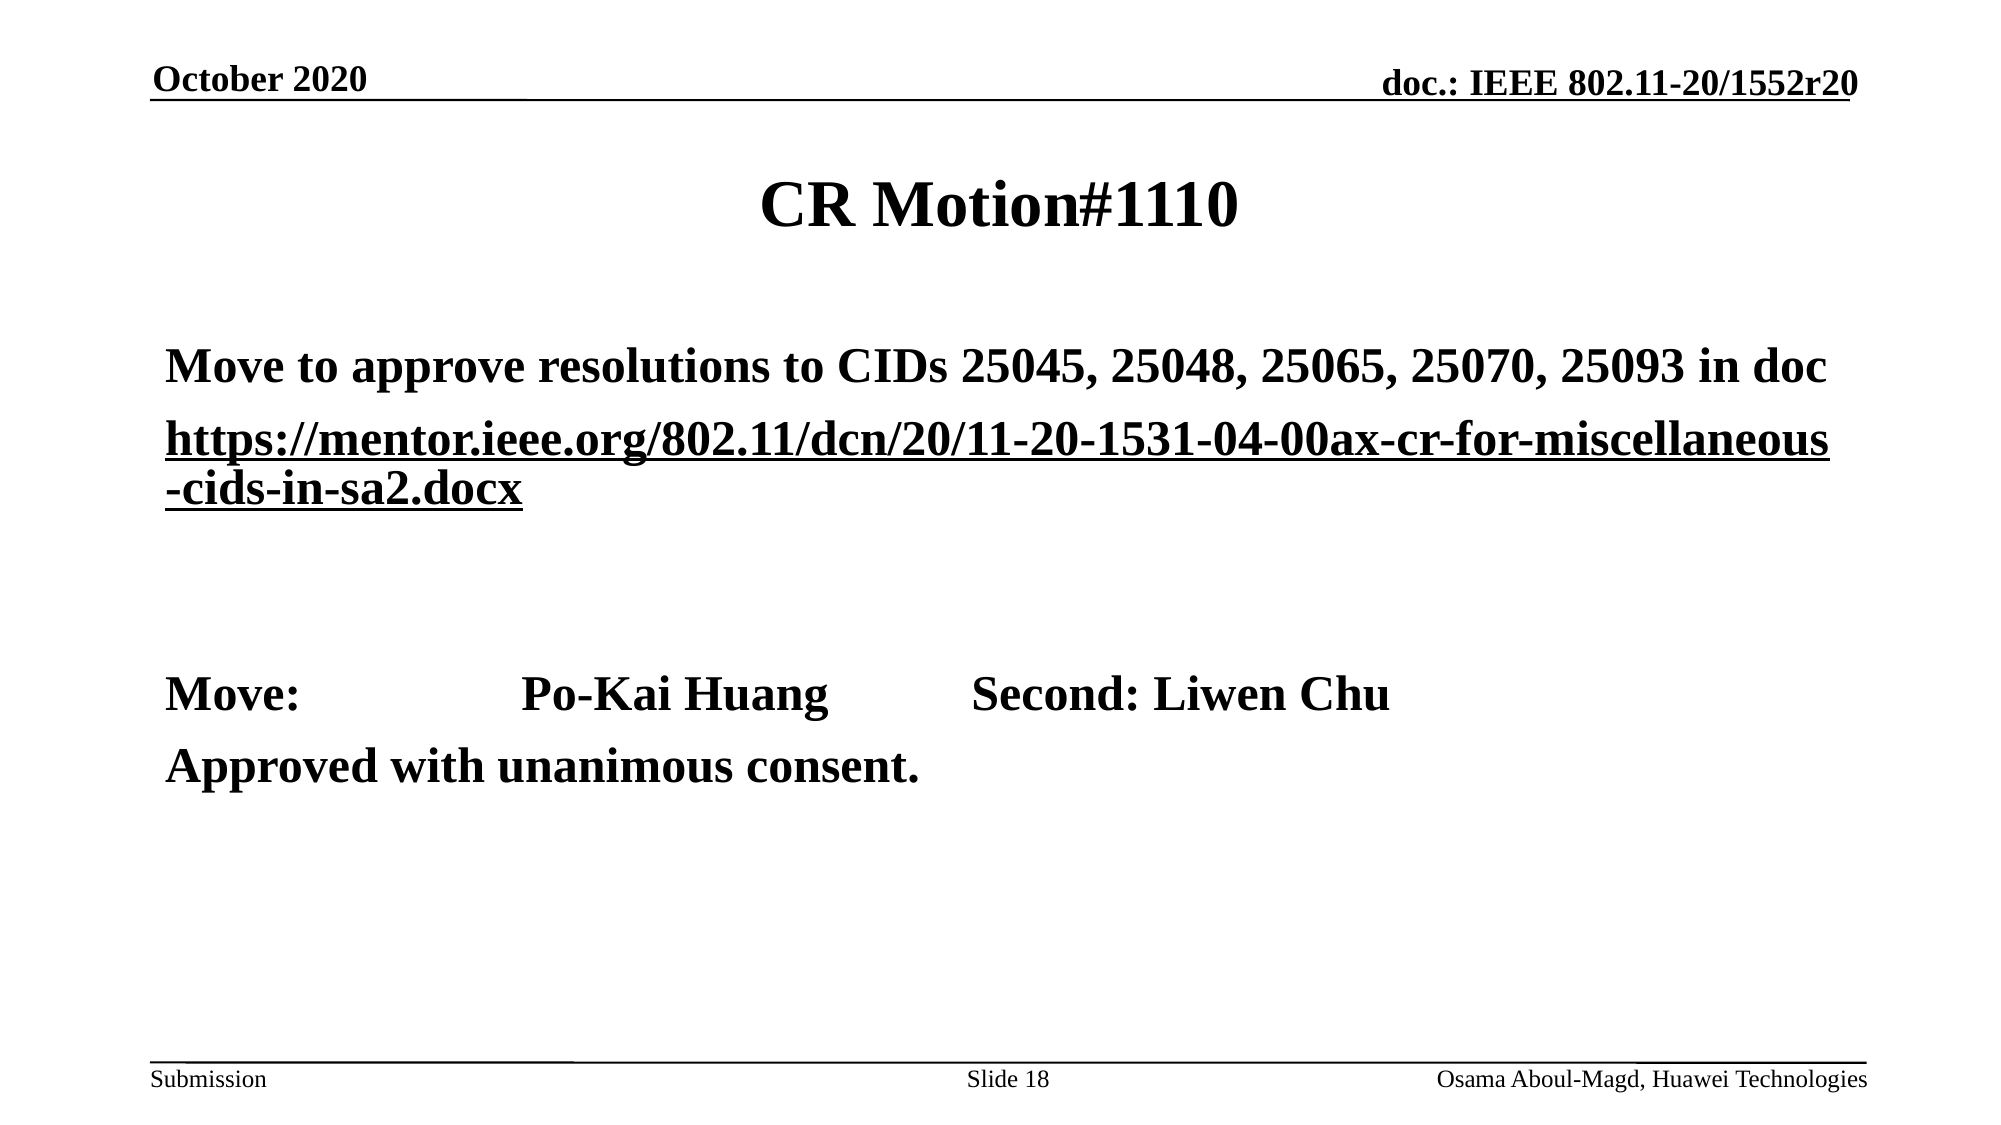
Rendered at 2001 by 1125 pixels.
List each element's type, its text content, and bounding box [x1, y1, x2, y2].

footer Osama Aboul-Magd, Huawei Technologies [1171, 1061, 1869, 1093]
slide_number Slide 18 [950, 1061, 1067, 1123]
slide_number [152, 54, 563, 100]
title CR Motion#1110 [149, 112, 1850, 288]
list Move to approve resolutions to CIDs 25045, 25048, 25065, 25070, 25093 in doc https://mentor.ieee.org/802.11/dcn/20/11-20-1531-04-00ax-cr-for-miscellaneous-cids-in-sa2.docx Move: Po-Kai Huang Second: Liwen Chu Approved with unanimous consent. [149, 324, 1850, 1000]
